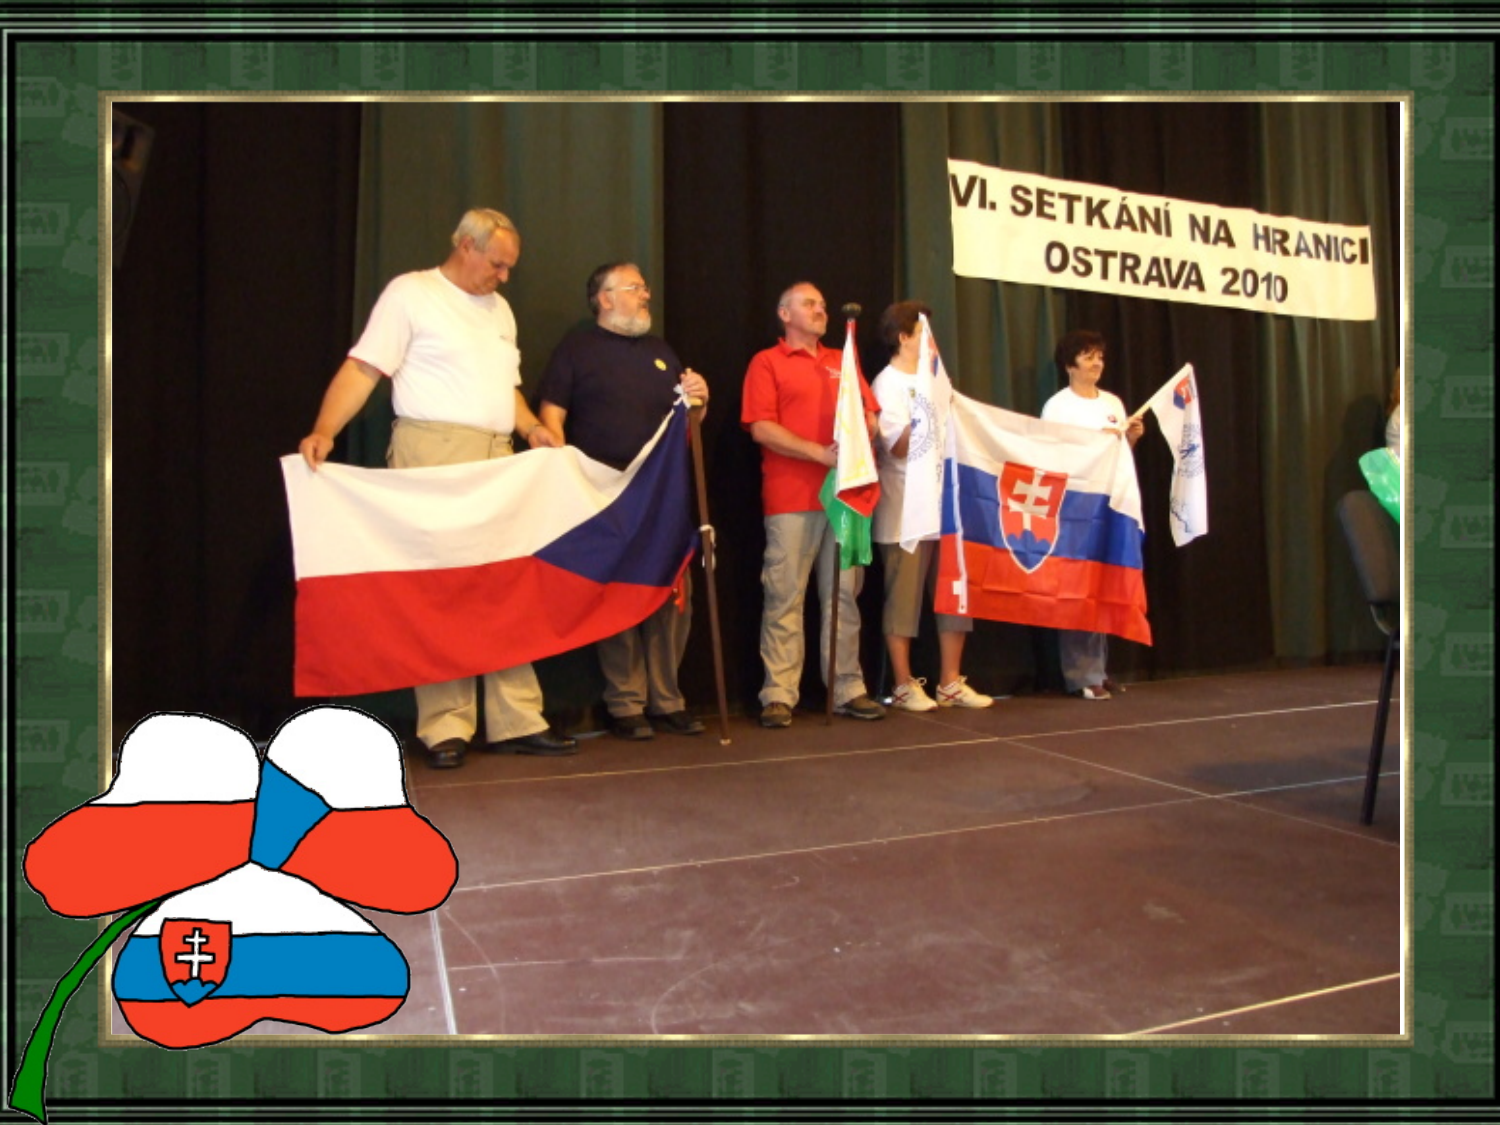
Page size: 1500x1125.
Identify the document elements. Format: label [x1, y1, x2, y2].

text_box [0, 0, 1500, 1125]
